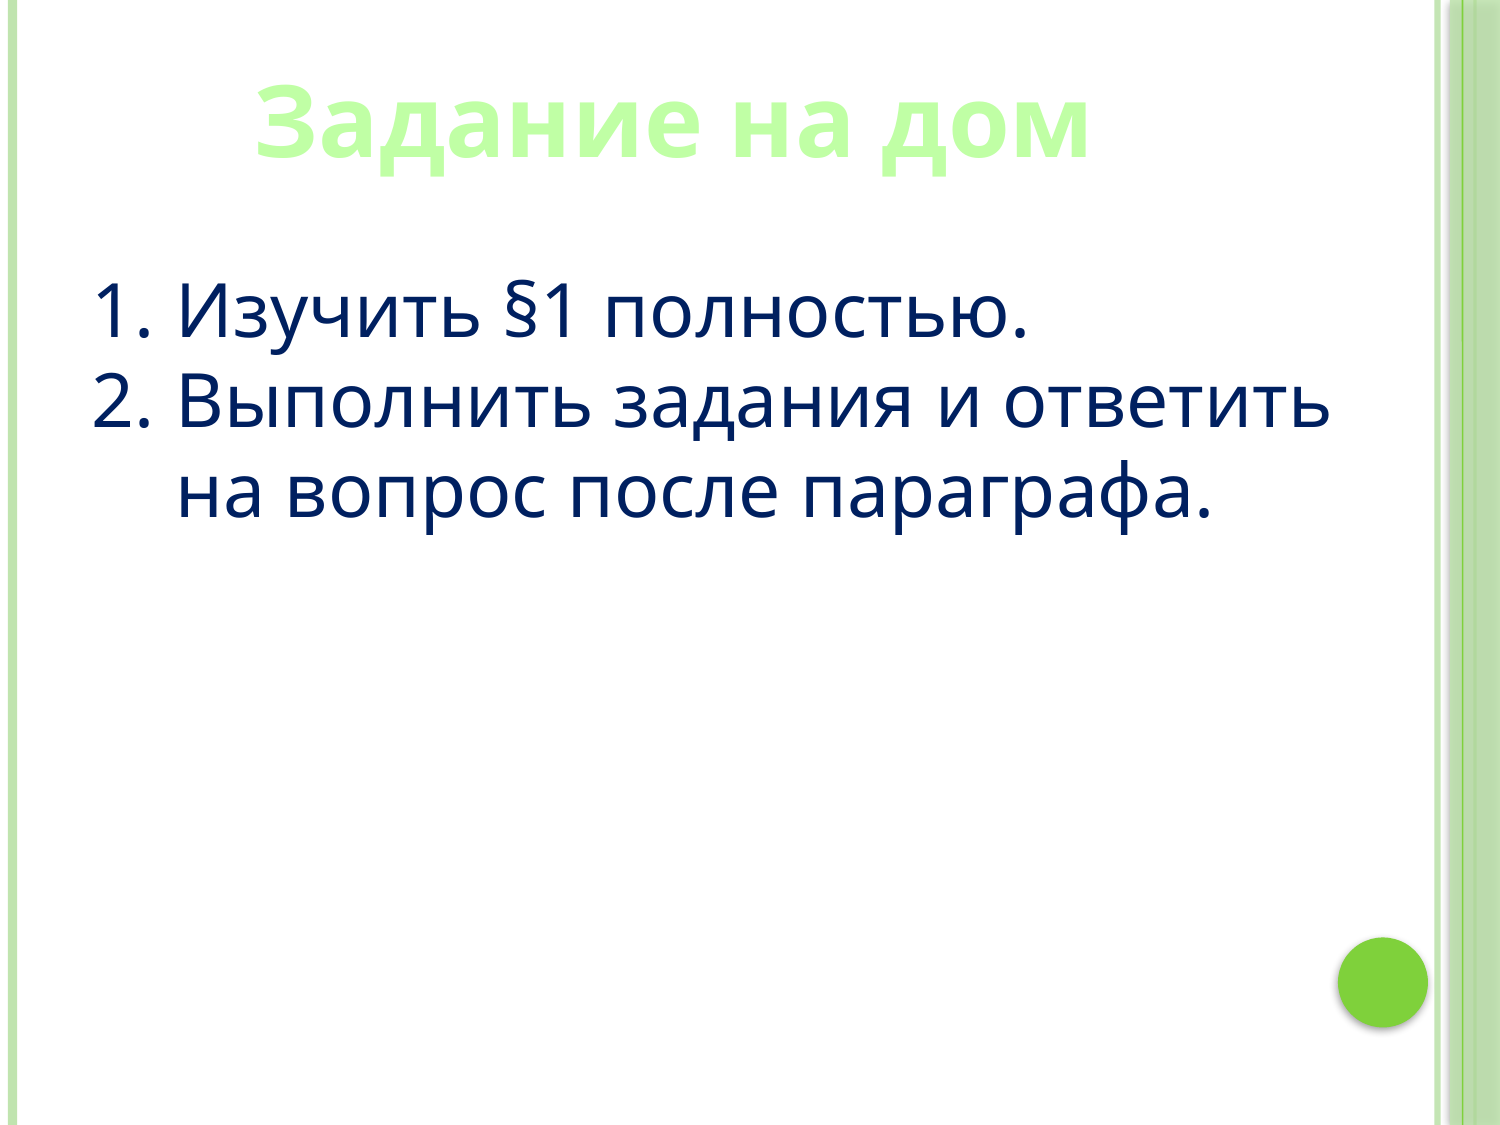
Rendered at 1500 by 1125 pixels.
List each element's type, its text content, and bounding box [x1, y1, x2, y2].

title Задание на дом [75, 19, 1300, 186]
text_box Изучить §1 полностью. Выполнить задания и ответить на вопрос после параграфа. [76, 255, 1412, 540]
